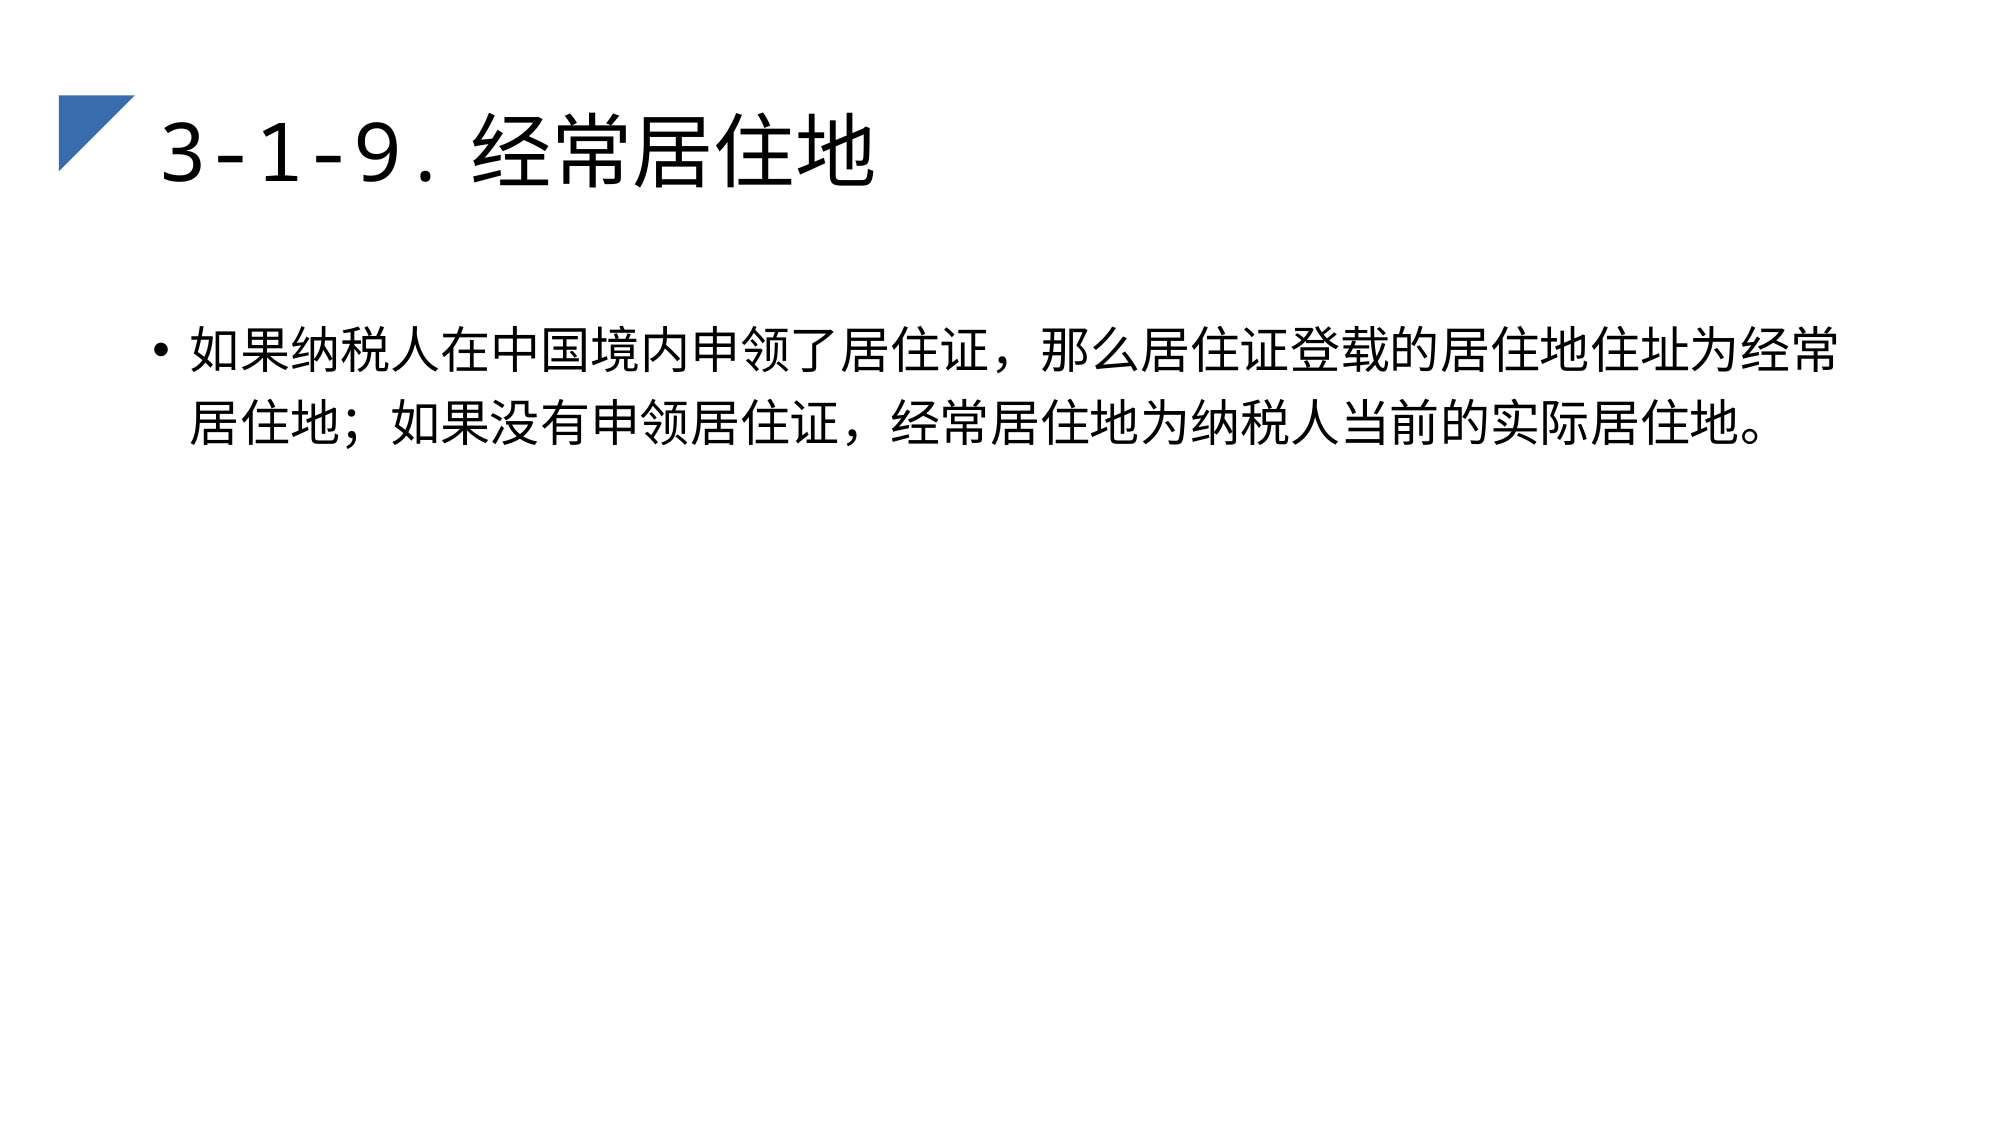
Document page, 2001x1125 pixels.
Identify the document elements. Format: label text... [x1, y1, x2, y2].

list 如果纳税人在中国境内申领了居住证，那么居住证登载的居住地住址为经常居住地；如果没有申领居住证，经常居住地为纳税人当前的实际居住地。 [137, 299, 1863, 1014]
title 3-1-9.经常居住地 [143, 77, 1400, 201]
